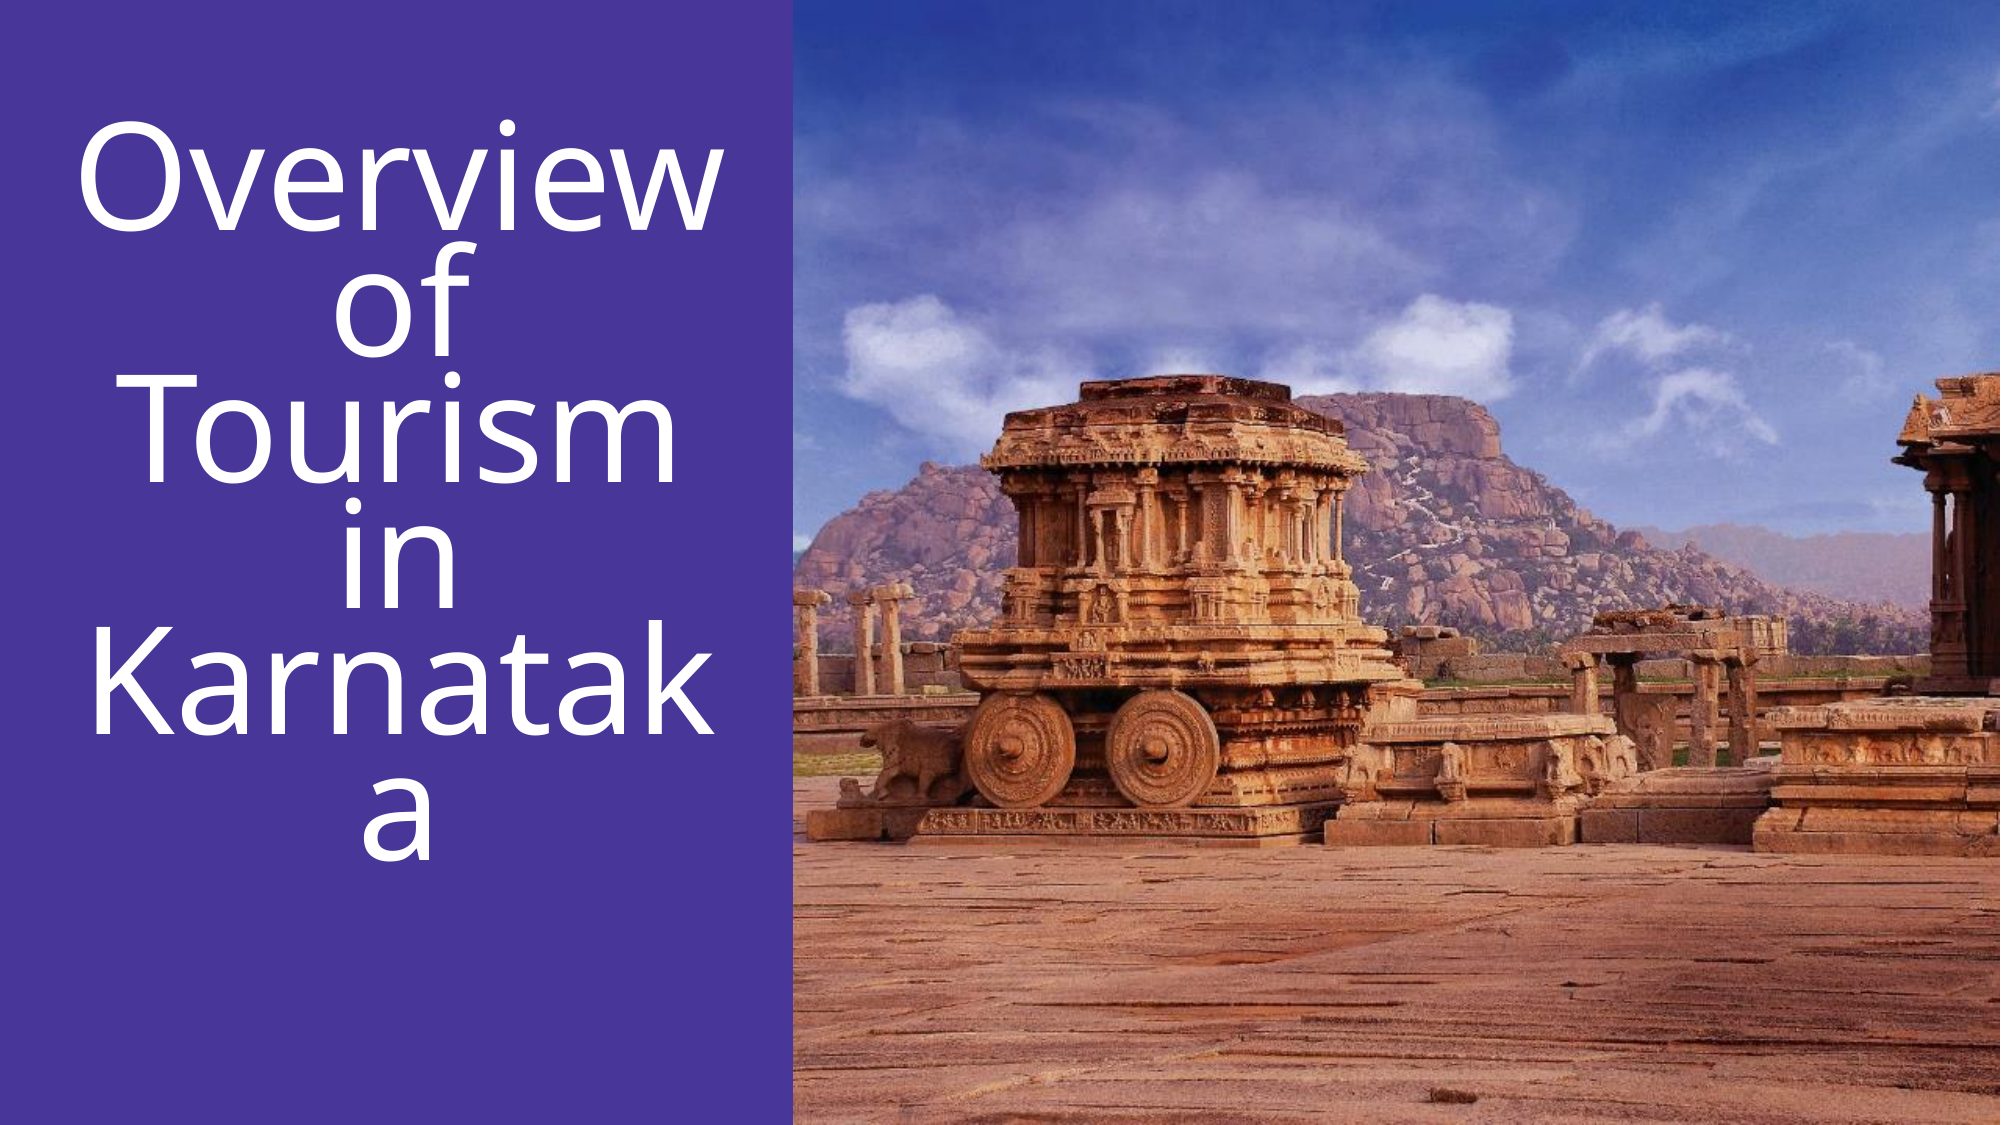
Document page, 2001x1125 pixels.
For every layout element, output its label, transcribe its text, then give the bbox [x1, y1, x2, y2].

title Overview of Tourism in Karnataka [0, 219, 793, 796]
picture [793, 0, 2000, 1125]
